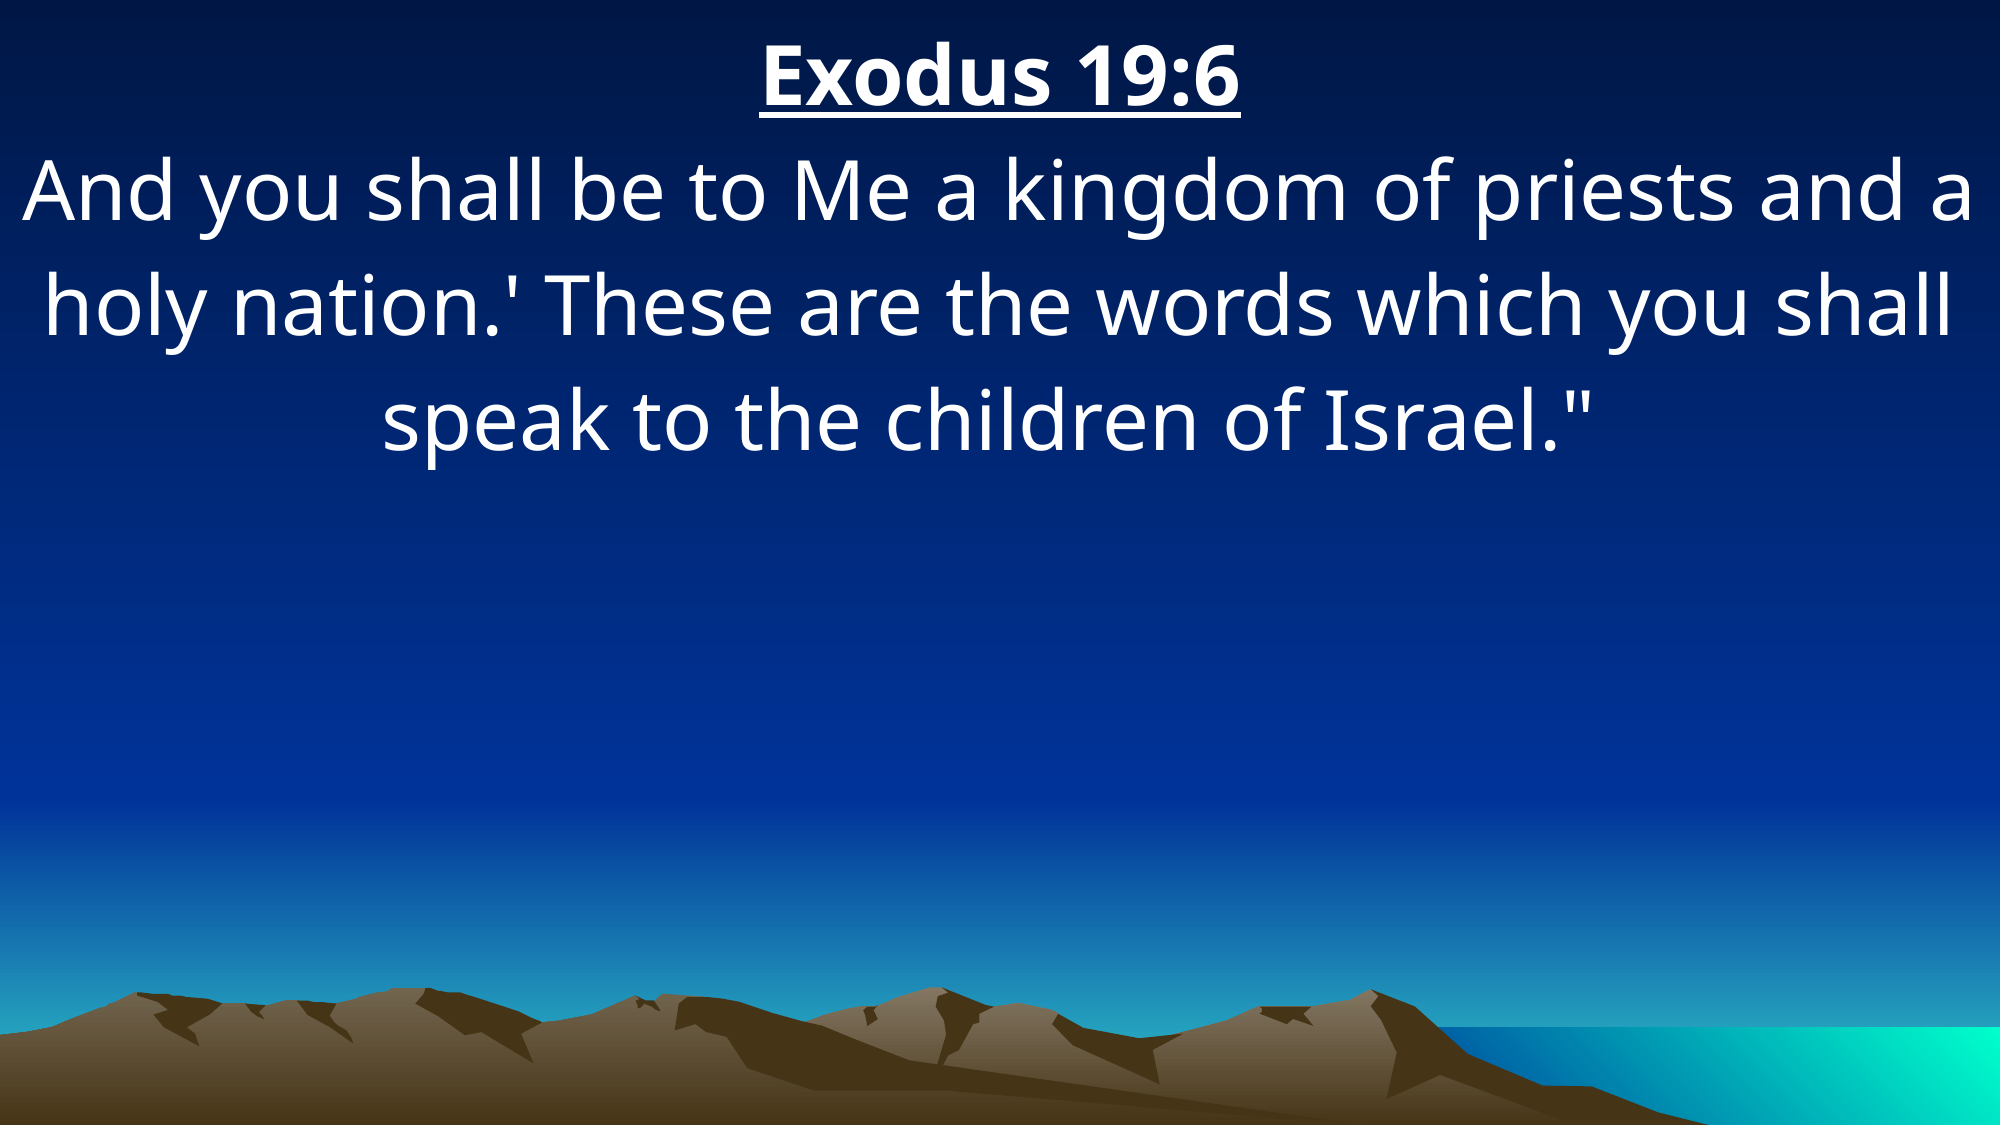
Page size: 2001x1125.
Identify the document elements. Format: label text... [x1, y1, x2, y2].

text_box Exodus 19:6 And you shall be to Me a kingdom of priests and a holy nation.' These are the words which you shall speak to the children of Israel." [0, 0, 2000, 900]
